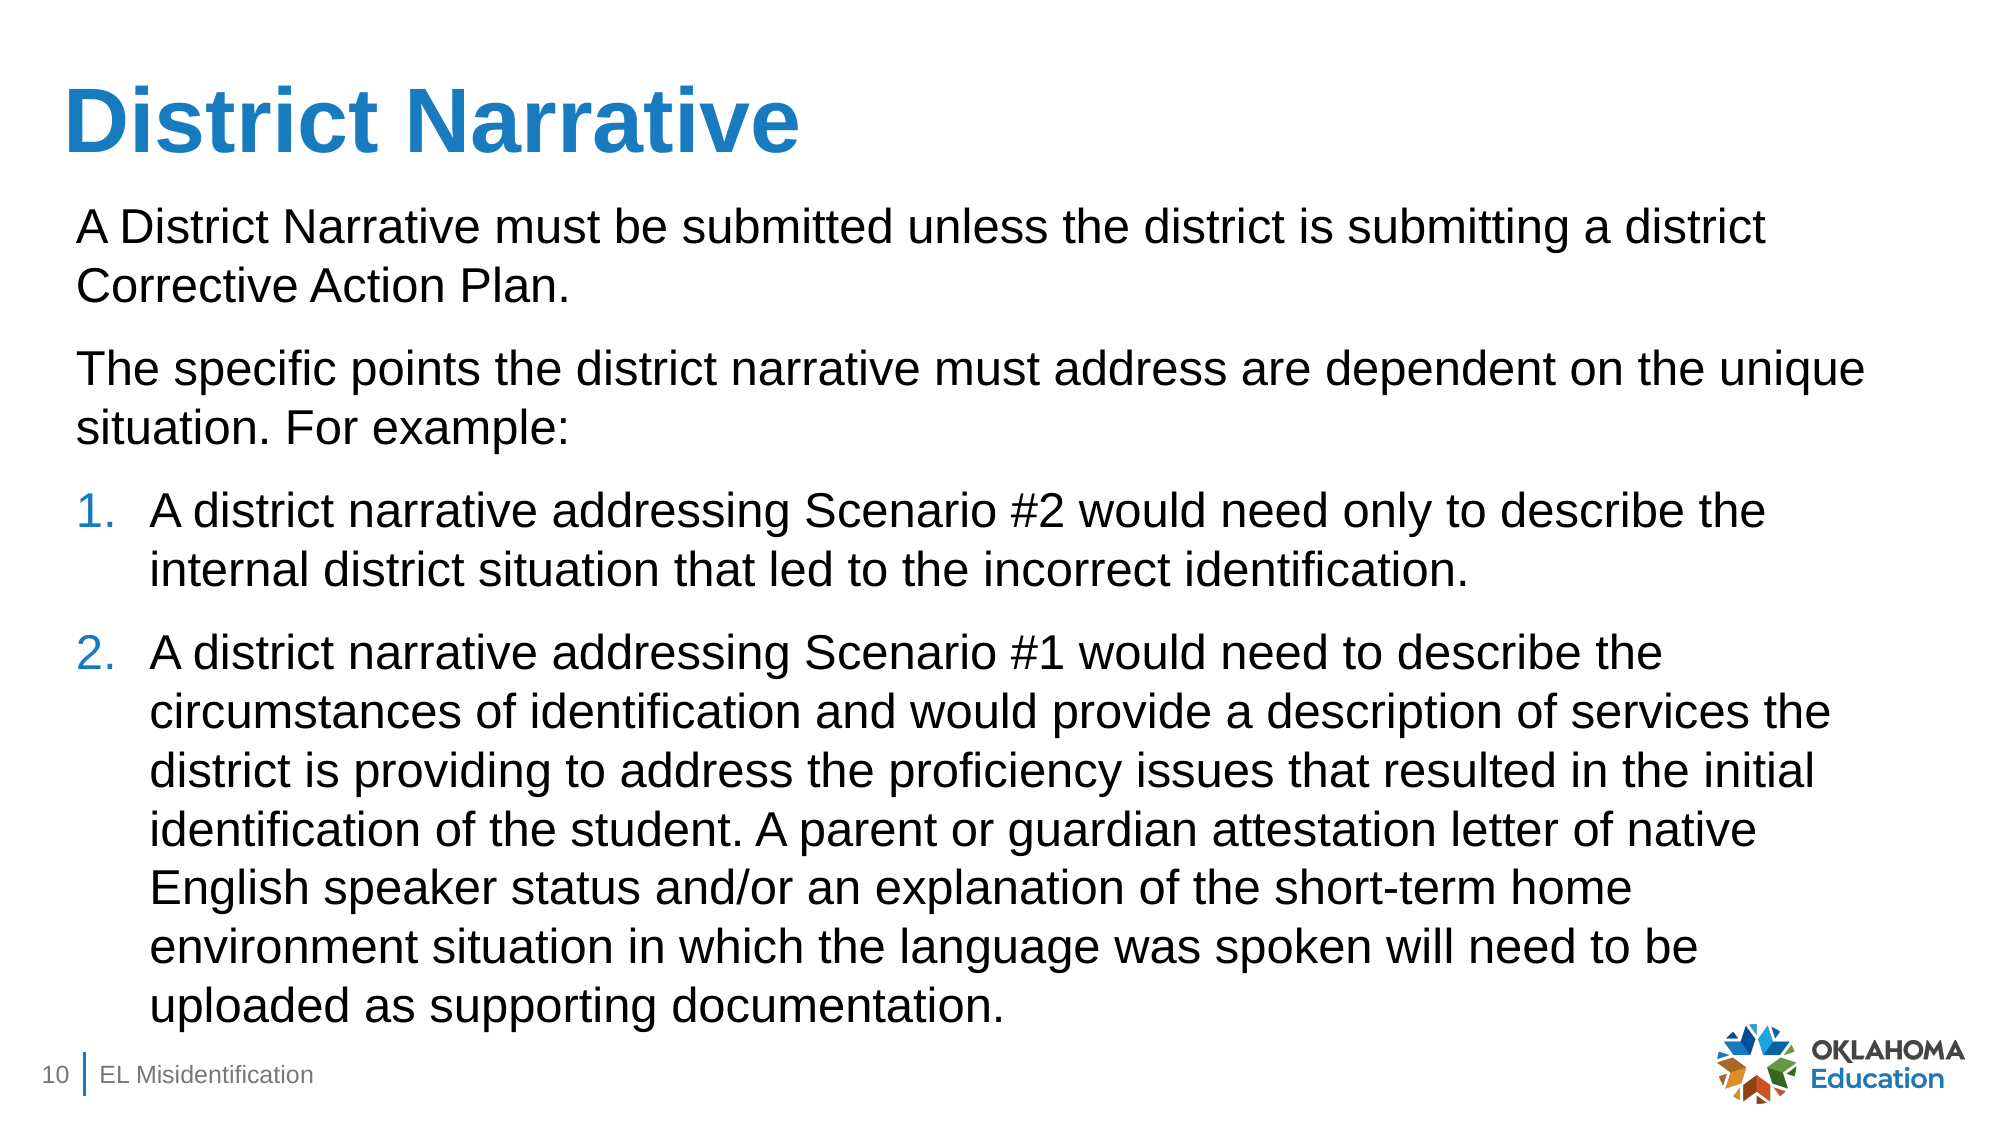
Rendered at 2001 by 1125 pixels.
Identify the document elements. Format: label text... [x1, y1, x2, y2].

picture [1717, 1024, 1965, 1104]
list A District Narrative must be submitted unless the district is submitting a district Corrective Action Plan. The specific points the district narrative must address are dependent on the unique situation. For example: A district narrative addressing Scenario #2 would need only to describe the internal district situation that led to the incorrect identification. A district narrative addressing Scenario #1 would need to describe the circumstances of identification and would provide a description of services the district is providing to address the proficiency issues that resulted in the initial identification of the student. A parent or guardian attestation letter of native English speaker status and/or an explanation of the short-term home environment situation in which the language was spoken will need to be uploaded as supporting documentation. [60, 186, 1925, 1044]
footer EL Misidentification [85, 1043, 1063, 1104]
slide_number 10 [0, 1043, 85, 1104]
title District Narrative [48, 59, 1952, 187]
